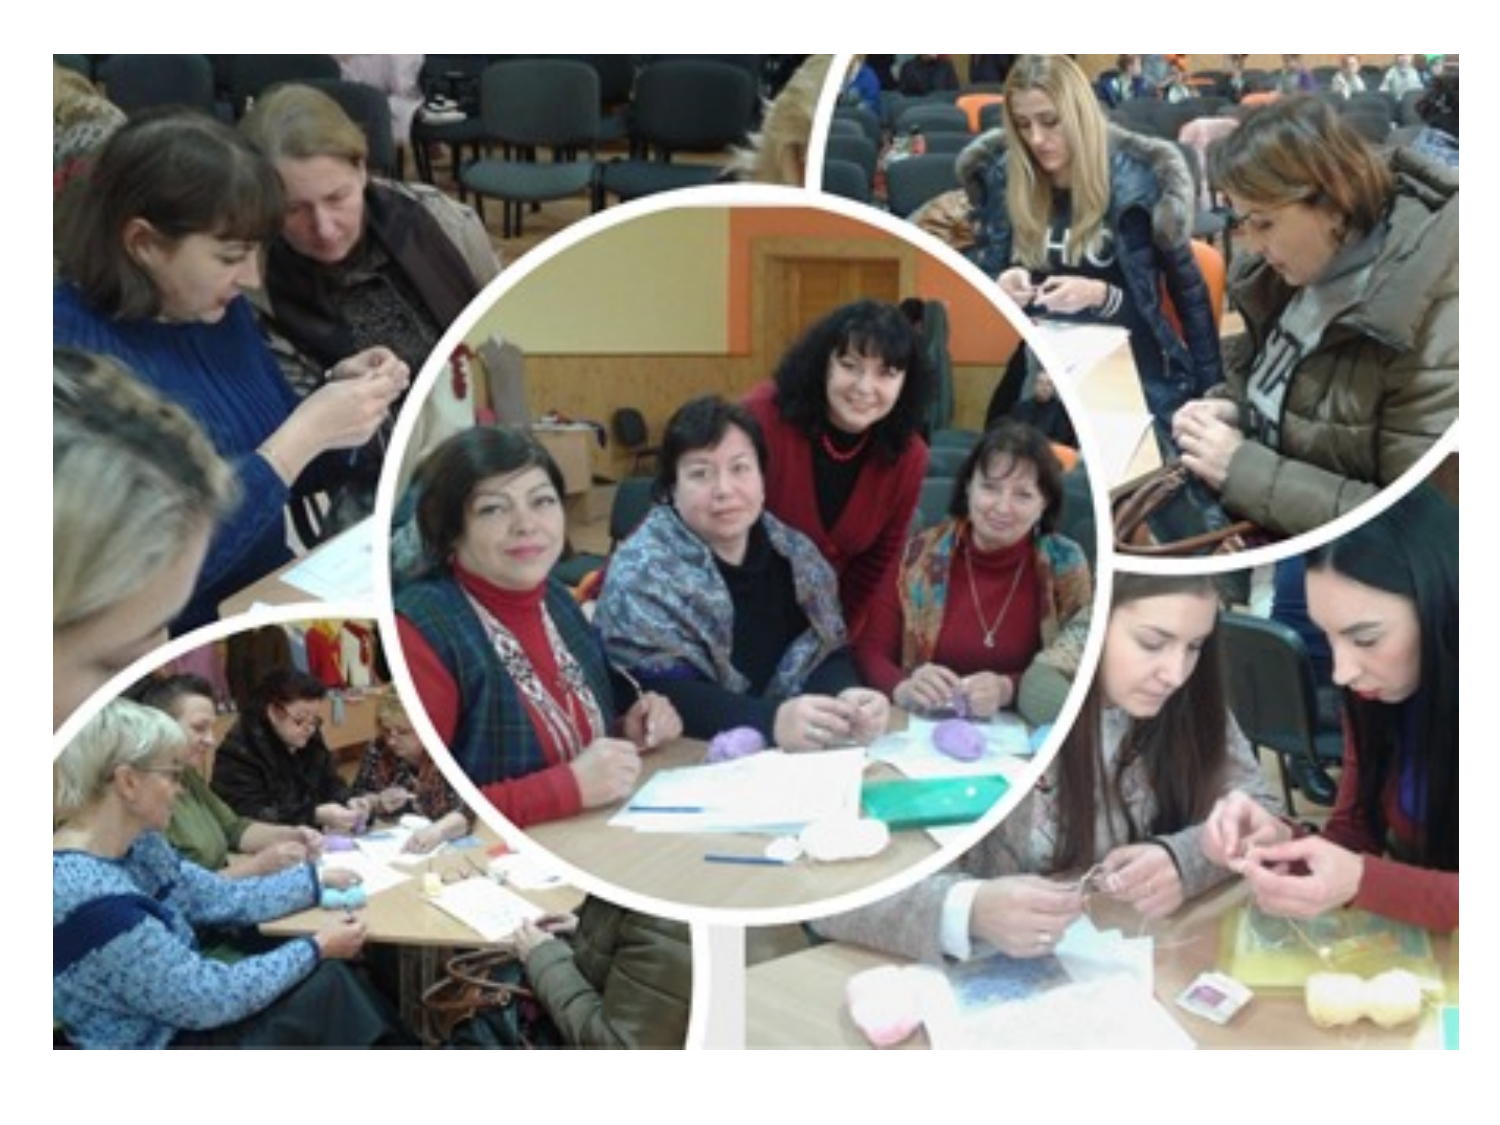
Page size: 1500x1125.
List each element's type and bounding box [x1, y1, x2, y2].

picture [52, 54, 1459, 1050]
